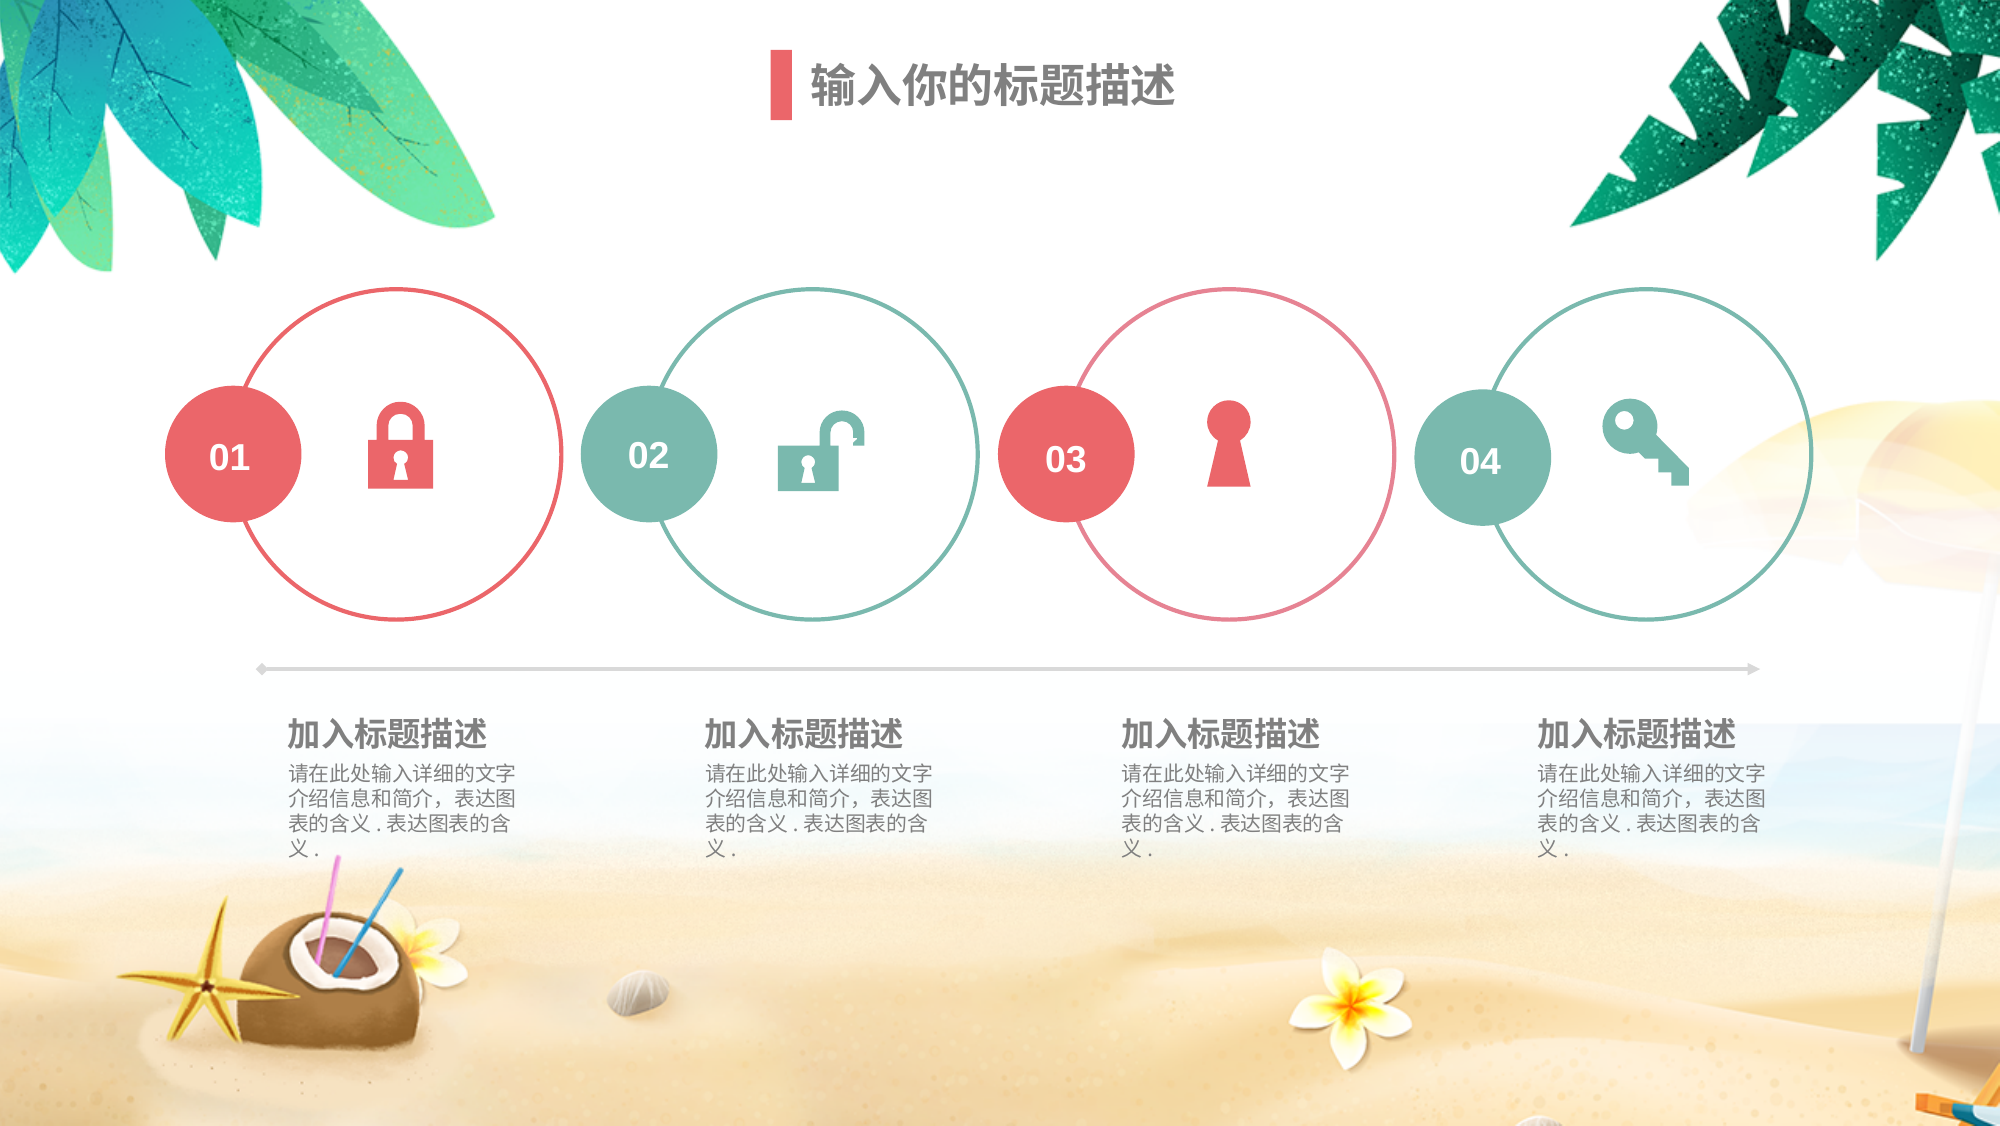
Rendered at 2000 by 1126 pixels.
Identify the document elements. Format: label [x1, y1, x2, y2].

text_box [762, 48, 1225, 121]
picture [0, 0, 2000, 1126]
